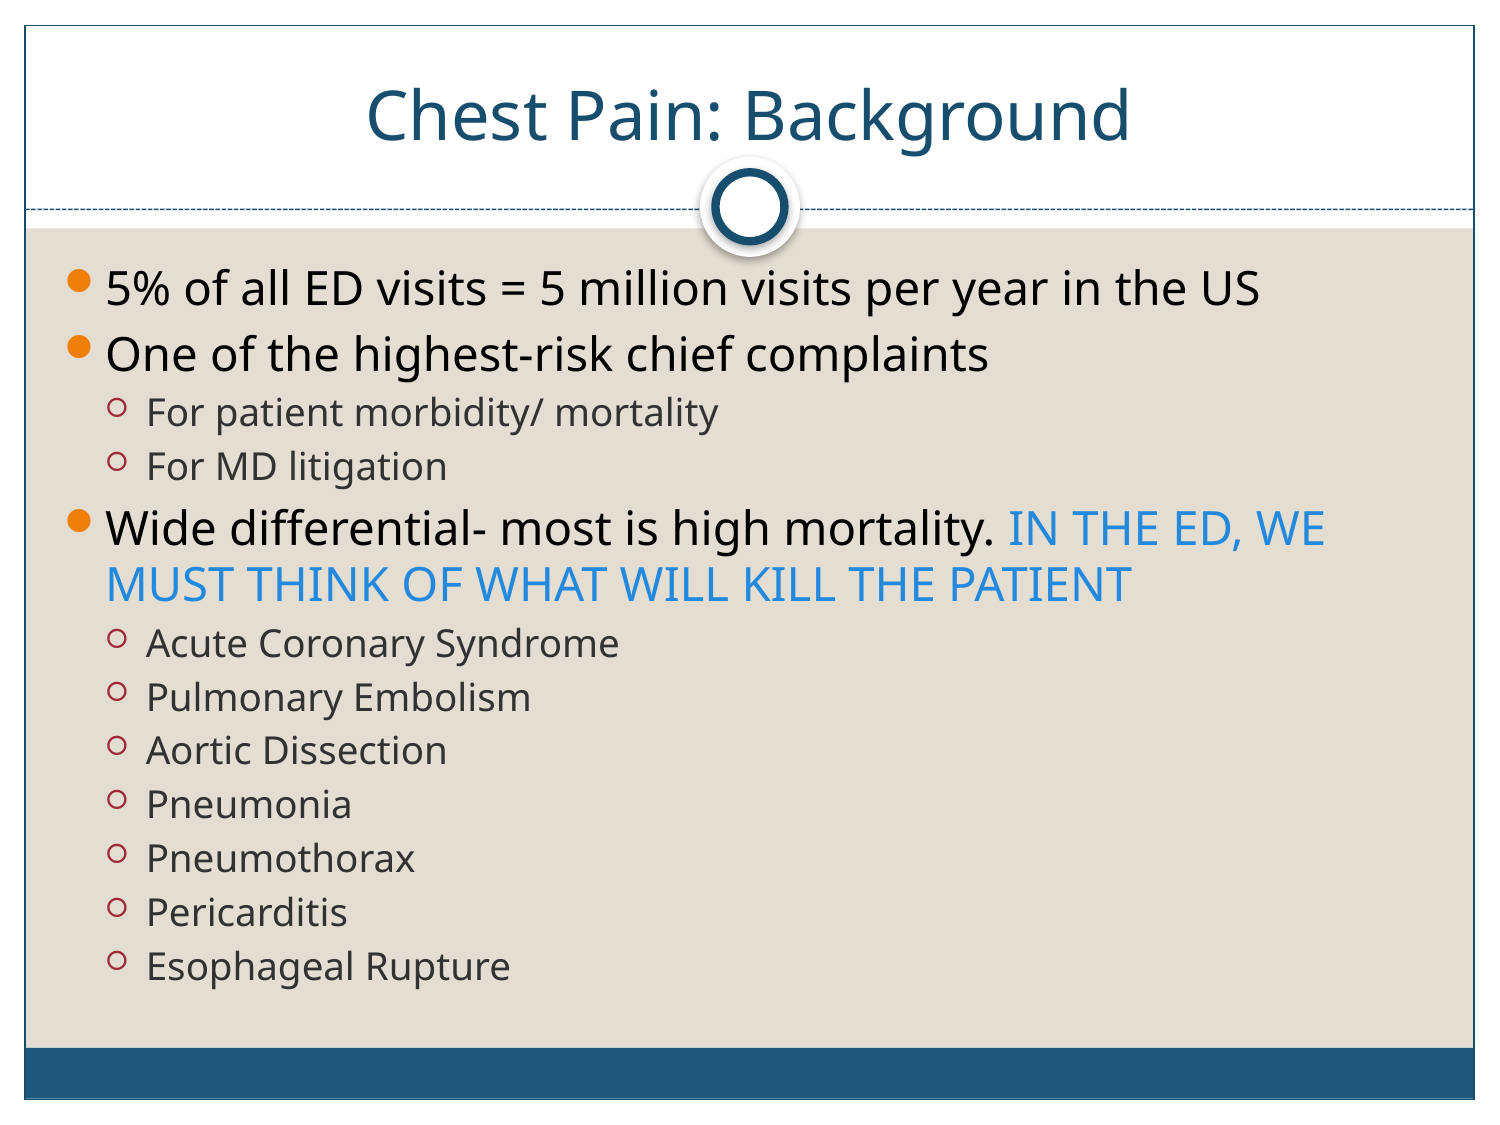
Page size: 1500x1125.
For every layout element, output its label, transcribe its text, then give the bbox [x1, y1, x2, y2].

title Chest Pain: Background [49, 37, 1450, 162]
list 5% of all ED visits = 5 million visits per year in the US One of the highest-risk chief complaints For patient morbidity/ mortality For MD litigation Wide differential- most is high mortality. IN THE ED, WE MUST THINK OF WHAT WILL KILL THE PATIENT Acute Coronary Syndrome Pulmonary Embolism Aortic Dissection Pneumonia Pneumothorax Pericarditis Esophageal Rupture [49, 250, 1445, 1001]
